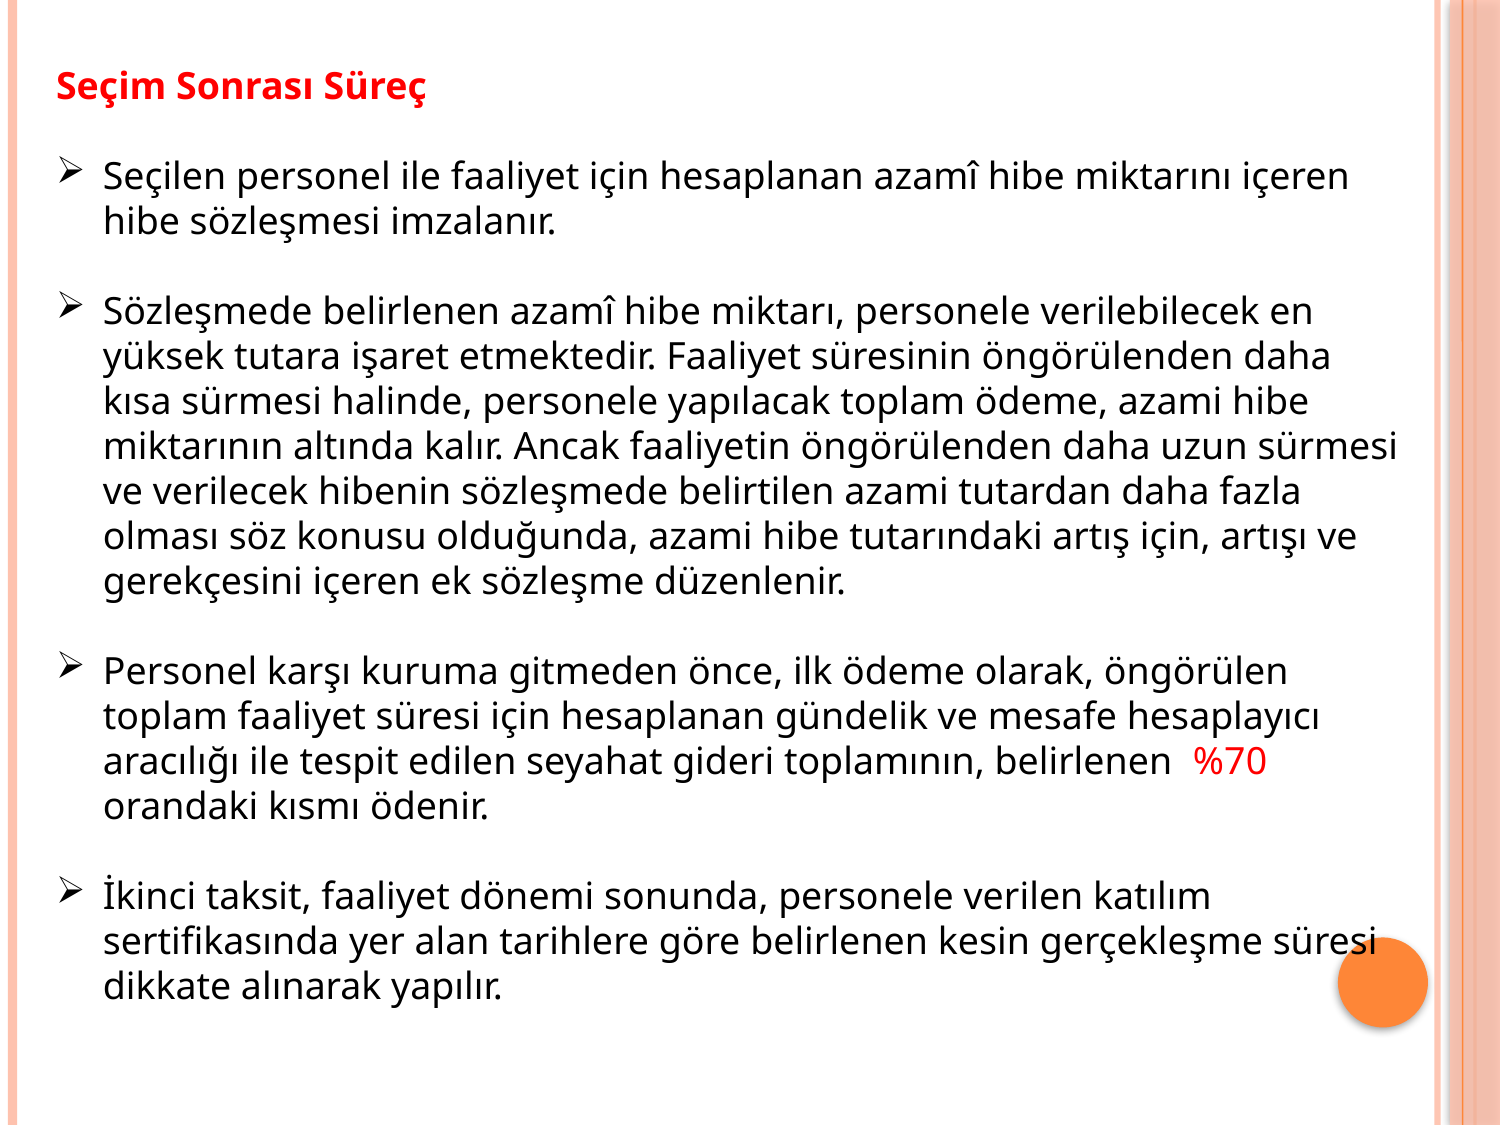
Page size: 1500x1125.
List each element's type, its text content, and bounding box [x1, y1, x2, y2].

text_box Seçim Sonrası Süreç Seçilen personel ile faaliyet için hesaplanan azamî hibe miktarını içeren hibe sözleşmesi imzalanır. Sözleşmede belirlenen azamî hibe miktarı, personele verilebilecek en yüksek tutara işaret etmektedir. Faaliyet süresinin öngörülenden daha kısa sürmesi halinde, personele yapılacak toplam ödeme, azami hibe miktarının altında kalır. Ancak faaliyetin öngörülenden daha uzun sürmesi ve verilecek hibenin sözleşmede belirtilen azami tutardan daha fazla olması söz konusu olduğunda, azami hibe tutarındaki artış için, artışı ve gerekçesini içeren ek sözleşme düzenlenir. Personel karşı kuruma gitmeden önce, ilk ödeme olarak, öngörülen toplam faaliyet süresi için hesaplanan gündelik ve mesafe hesaplayıcı aracılığı ile tespit edilen seyahat gideri toplamının, belirlenen %70 orandaki kısmı ödenir. İkinci taksit, faaliyet dönemi sonunda, personele verilen katılım sertifikasında yer alan tarihlere göre belirlenen kesin gerçekleşme süresi dikkate alınarak yapılır. [41, 54, 1424, 1015]
